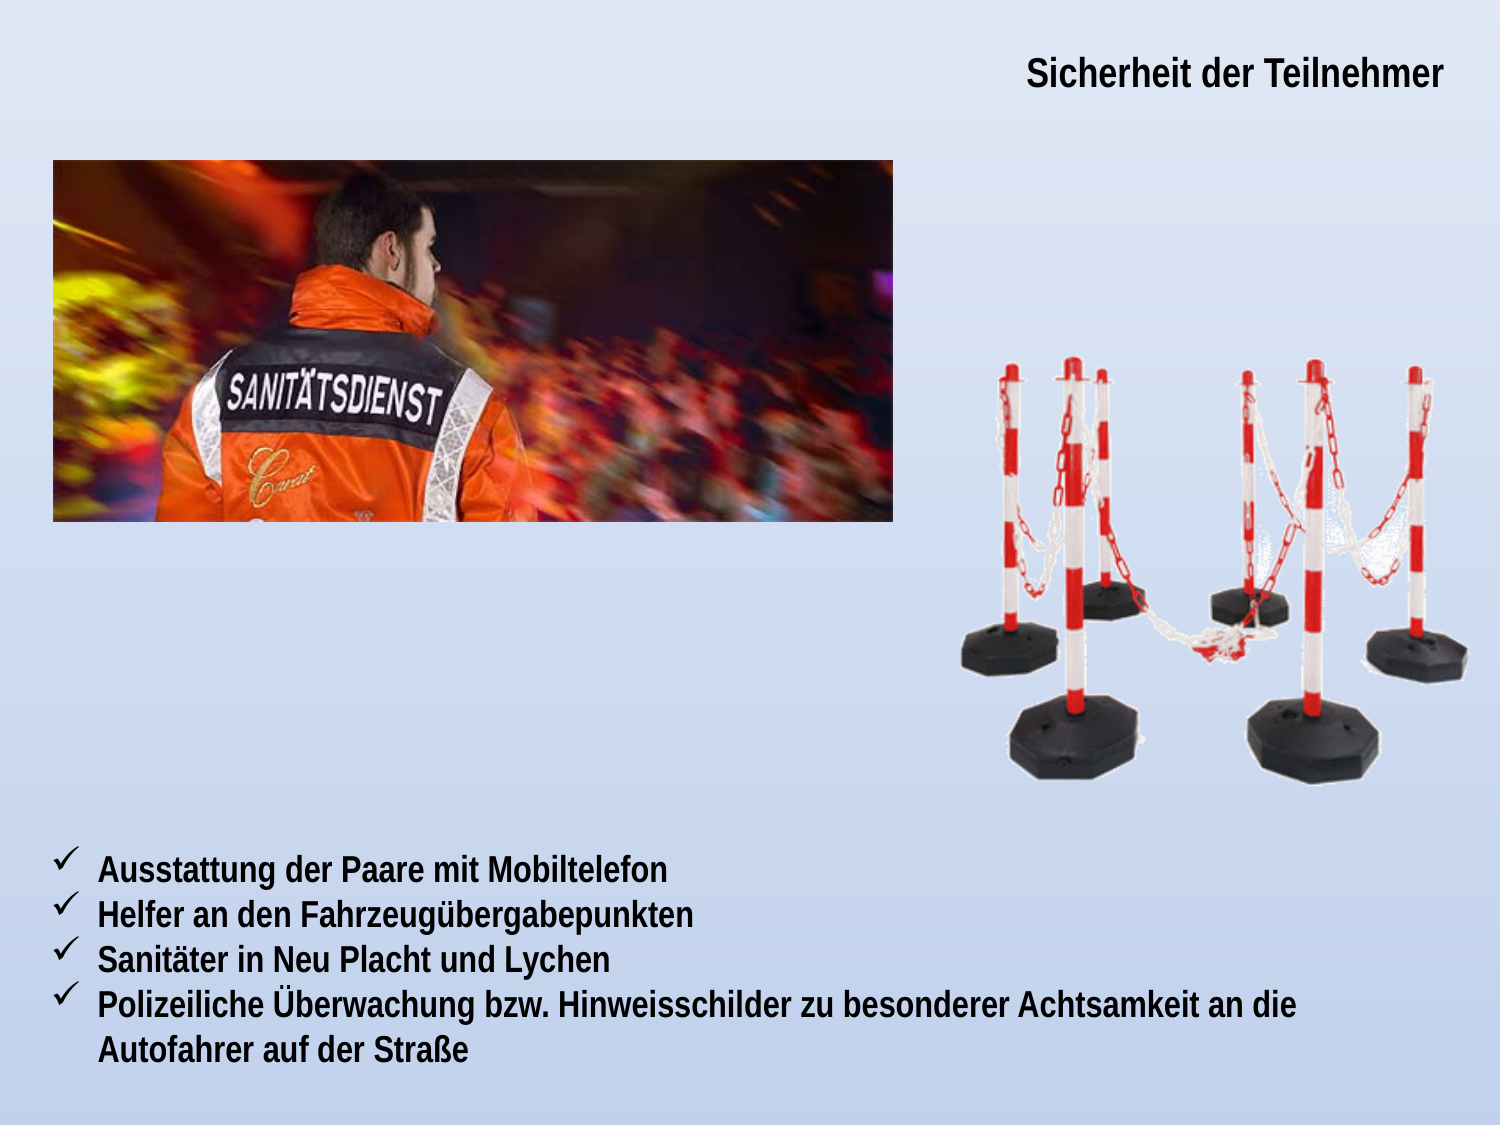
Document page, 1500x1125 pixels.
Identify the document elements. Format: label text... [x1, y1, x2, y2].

text_box Ausstattung der Paare mit Mobiltelefon Helfer an den Fahrzeugübergabepunkten Sanitäter in Neu Placht und Lychen Polizeiliche Überwachung bzw. Hinweisschilder zu besonderer Achtsamkeit an die Autofahrer auf der Straße [35, 837, 1454, 1077]
picture [52, 160, 893, 522]
picture [950, 305, 1483, 838]
text_box Sicherheit der Teilnehmer [974, 38, 1459, 104]
